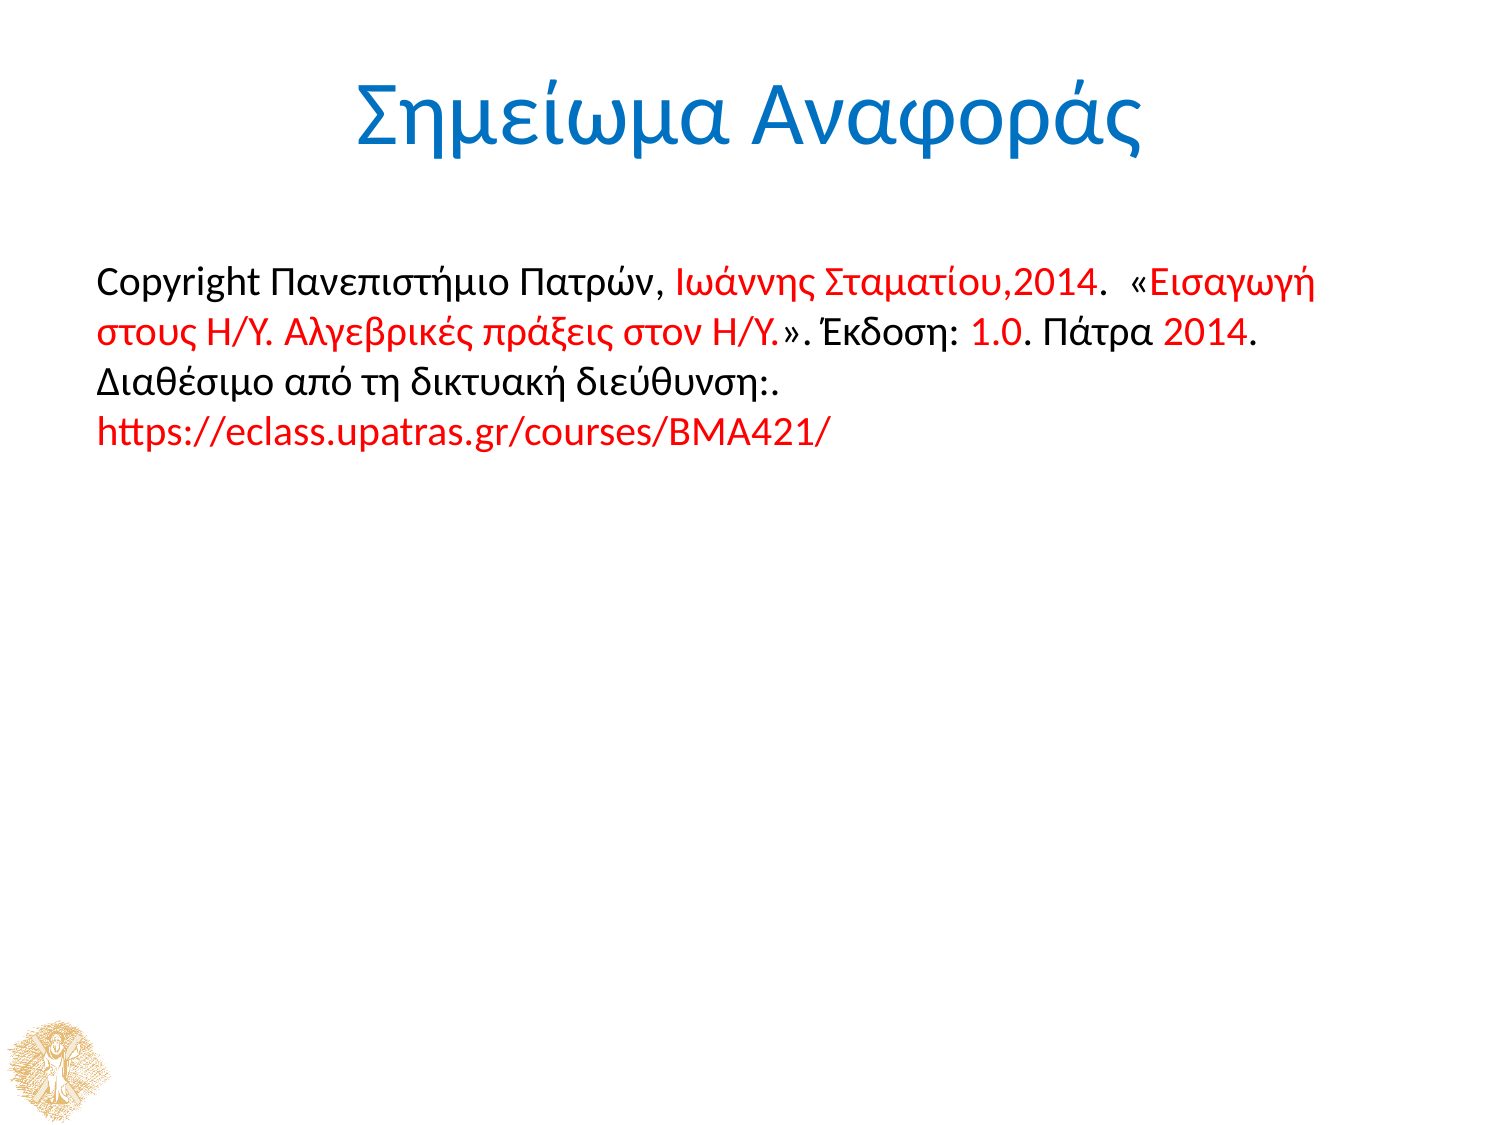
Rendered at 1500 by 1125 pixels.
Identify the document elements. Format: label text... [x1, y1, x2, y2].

text_box Σημείωμα Αναφοράς [74, 45, 1425, 233]
picture [0, 1010, 120, 1125]
text_box Copyright Πανεπιστήμιο Πατρών, Ιωάννης Σταματίου,2014. «Εισαγωγή στους Η/Υ. Αλγεβρικές πράξεις στον Η/Υ.». Έκδοση: 1.0. Πάτρα 2014. Διαθέσιμο από τη δικτυακή διεύθυνση:. https://eclass.upatras.gr/courses/BMA421/ [81, 246, 1432, 989]
